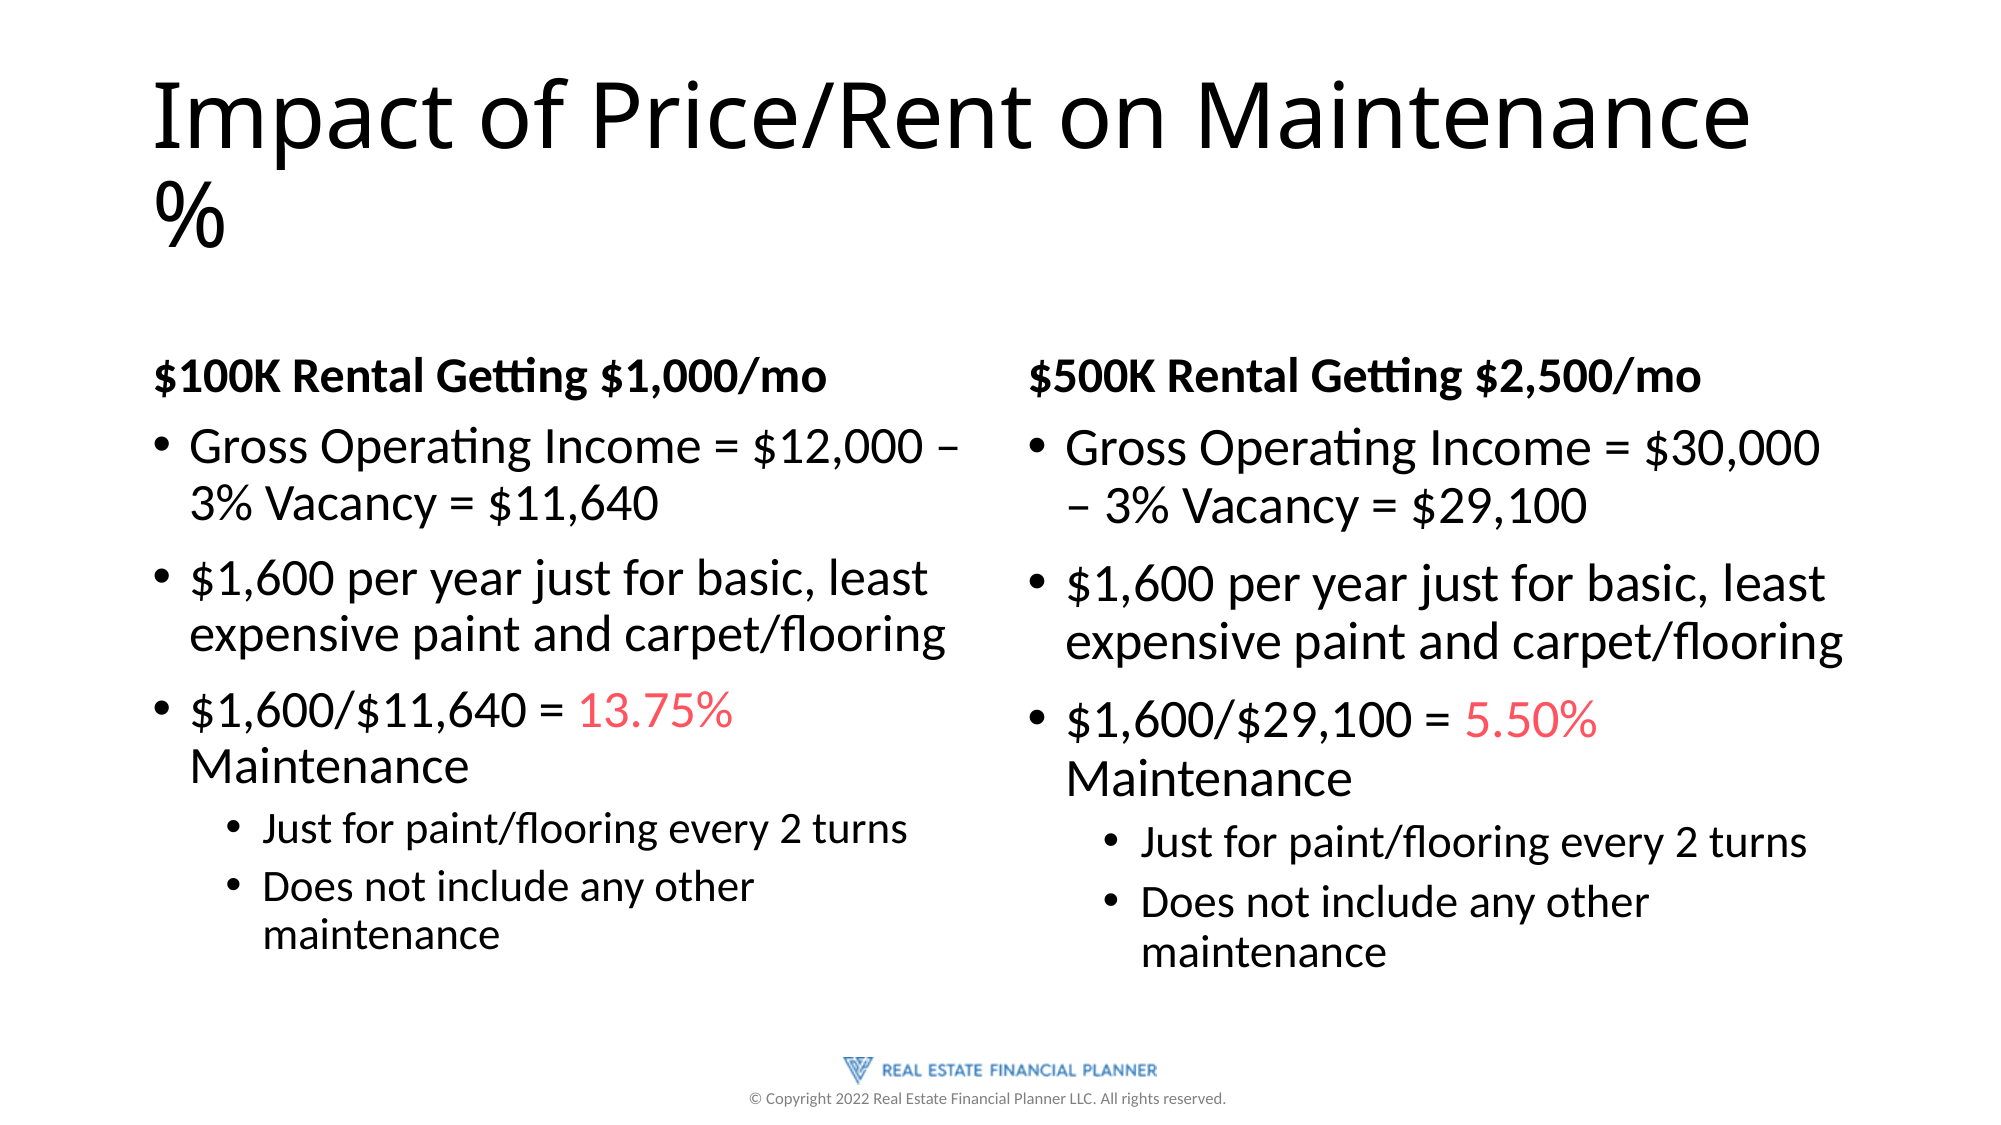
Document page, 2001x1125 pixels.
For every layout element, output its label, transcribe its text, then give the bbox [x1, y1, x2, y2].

title Impact of Price/Rent on Maintenance % [137, 59, 1863, 278]
list Gross Operating Income = $30,000 – 3% Vacancy = $29,100 $1,600 per year just for basic, least expensive paint and carpet/flooring $1,600/$29,100 = 5.50% Maintenance Just for paint/flooring every 2 turns Does not include any other maintenance [1012, 410, 1863, 1016]
list $100K Rental Getting $1,000/mo [137, 275, 984, 410]
picture [843, 1057, 1157, 1085]
list $500K Rental Getting $2,500/mo [1012, 275, 1863, 410]
list Gross Operating Income = $12,000 – 3% Vacancy = $11,640 $1,600 per year just for basic, least expensive paint and carpet/flooring $1,600/$11,640 = 13.75% Maintenance Just for paint/flooring every 2 turns Does not include any other maintenance [137, 410, 984, 1016]
